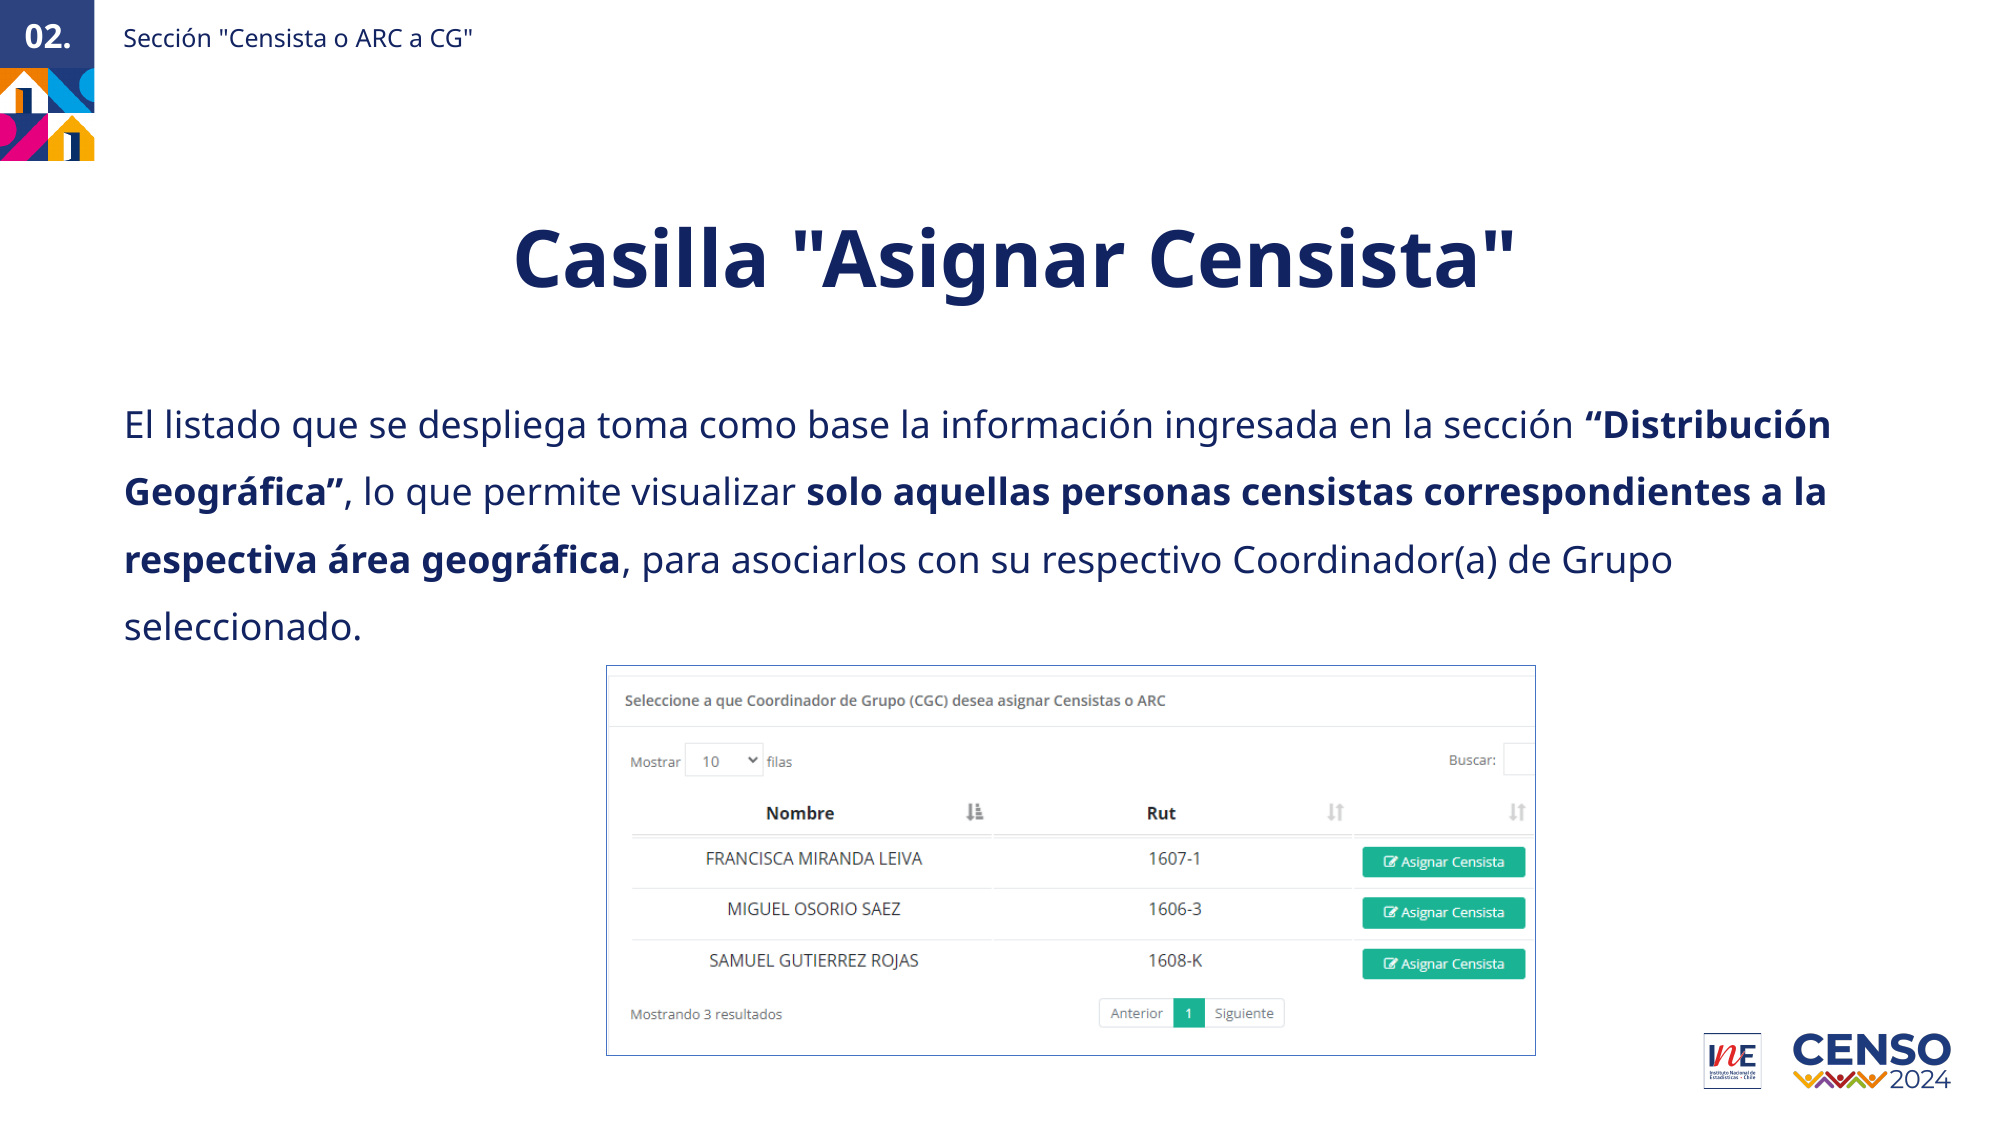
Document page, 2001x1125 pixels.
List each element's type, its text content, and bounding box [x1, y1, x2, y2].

list 02. [0, 9, 96, 66]
list Sección "Censista o ARC a CG" [123, 0, 1910, 81]
picture [606, 665, 1536, 1056]
picture [0, 68, 94, 161]
list El listado que se despliega toma como base la información ingresada en la sección “Distribución Geográfica”, lo que permite visualizar solo aquellas personas censistas correspondientes a la respectiva área geográfica, para asociarlos con su respectivo Coordinador(a) de Grupo seleccionado. [123, 370, 1910, 941]
list Casilla "Asignar Censista" [122, 200, 1909, 390]
picture [1784, 1024, 1956, 1094]
